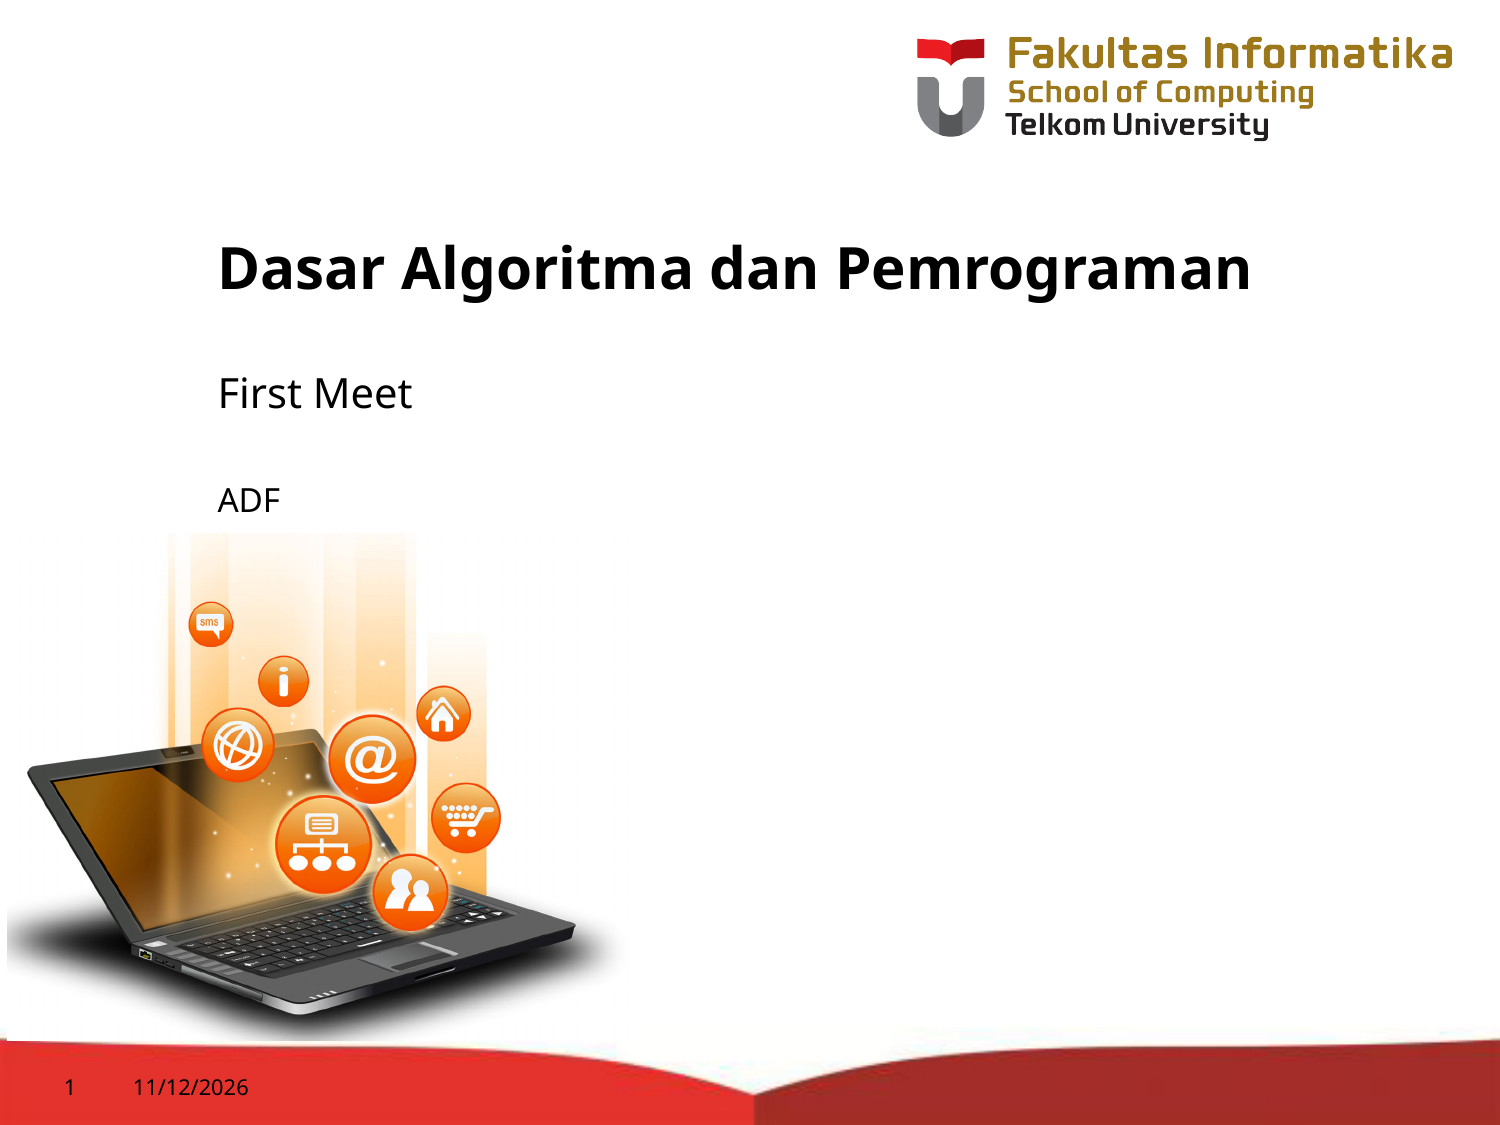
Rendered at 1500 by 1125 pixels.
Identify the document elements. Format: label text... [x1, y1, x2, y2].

title Dasar Algoritma dan Pemrograman [202, 208, 1500, 334]
slide_number 1 [63, 1058, 123, 1119]
picture [916, 35, 1453, 142]
picture [0, 533, 1500, 1125]
list ADF [202, 471, 1500, 534]
subtitle First Meet [202, 365, 1500, 436]
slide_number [132, 1058, 403, 1119]
